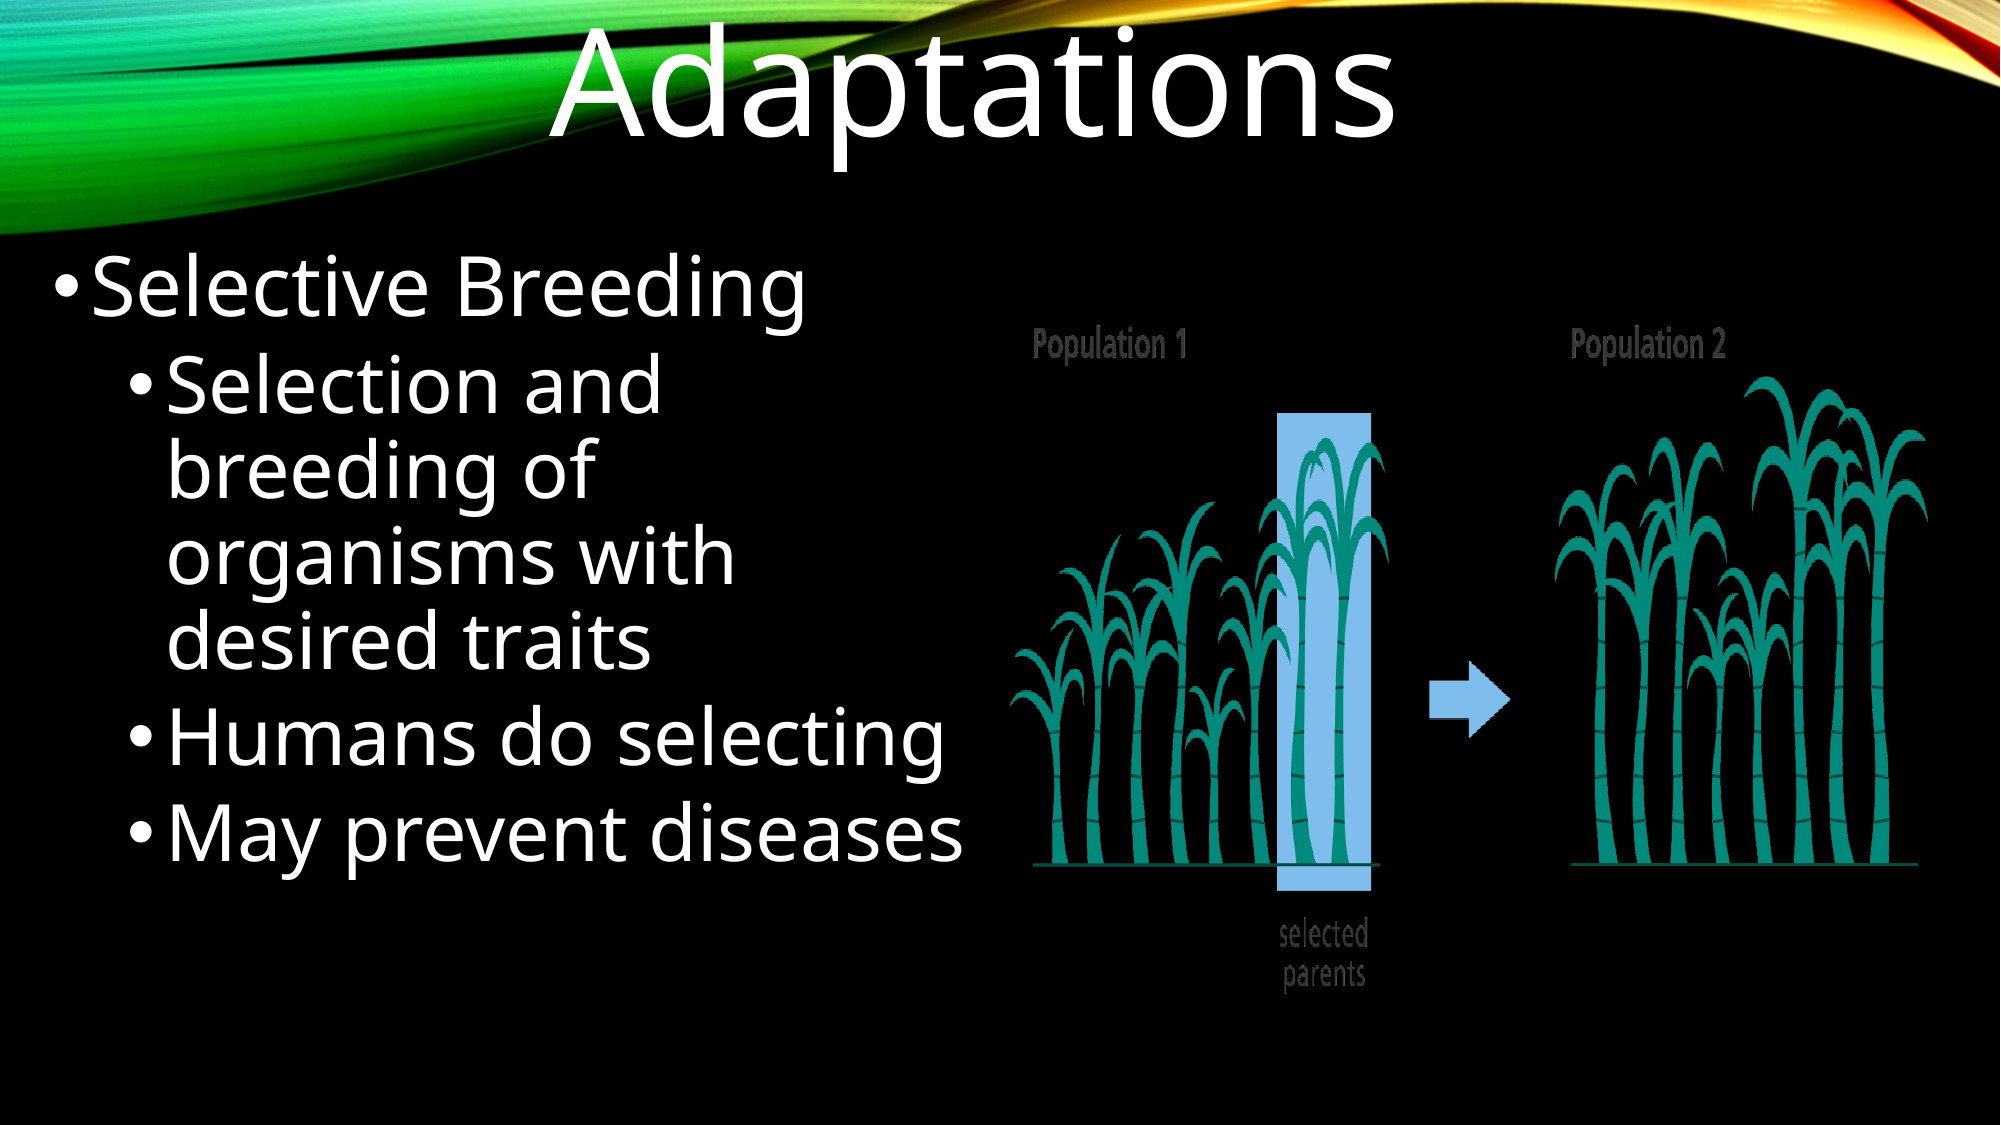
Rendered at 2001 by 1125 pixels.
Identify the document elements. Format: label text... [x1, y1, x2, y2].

picture [0, 0, 2000, 237]
text_box Adaptations [187, 0, 1763, 188]
list Selective Breeding Selection and breeding of organisms with desired traits Humans do selecting May prevent diseases [37, 236, 1005, 1085]
picture [978, 274, 1962, 1048]
